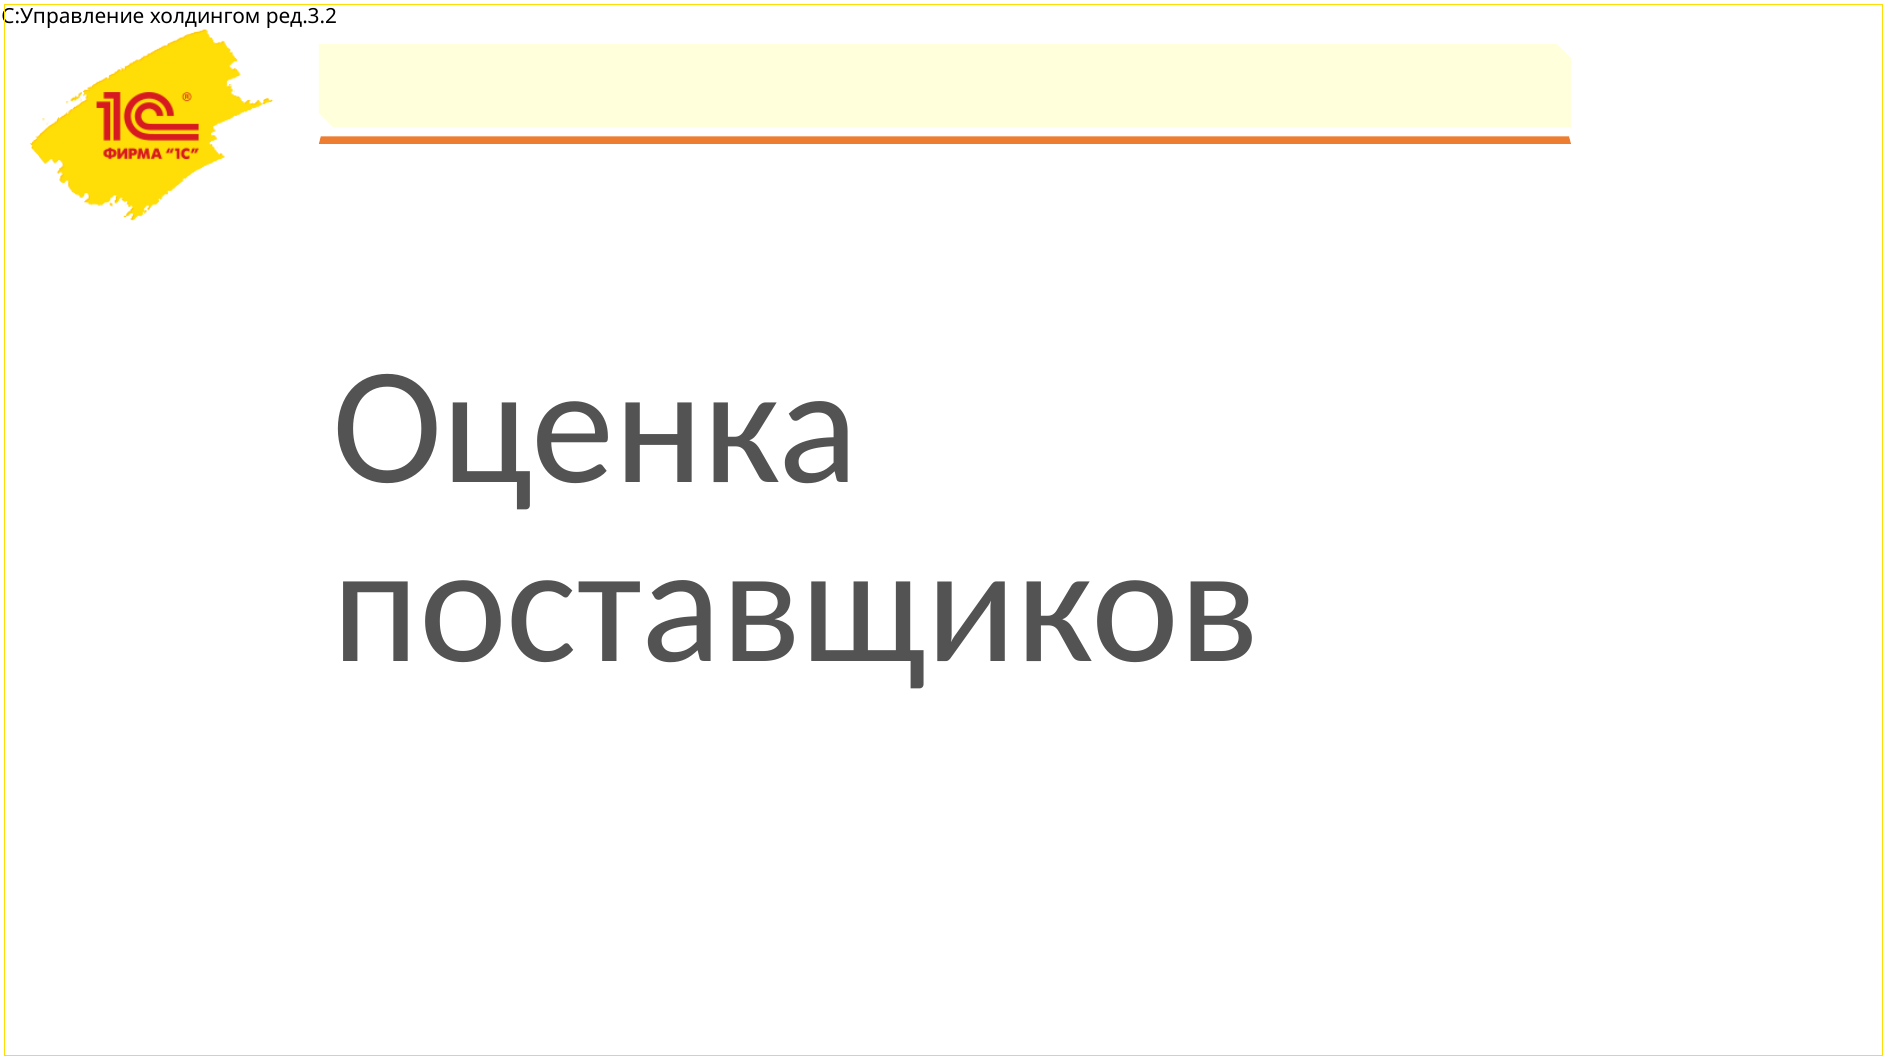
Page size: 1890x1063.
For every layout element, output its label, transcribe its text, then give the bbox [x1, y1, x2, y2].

list Оценка поставщиков [317, 330, 1677, 709]
picture [23, 24, 278, 225]
